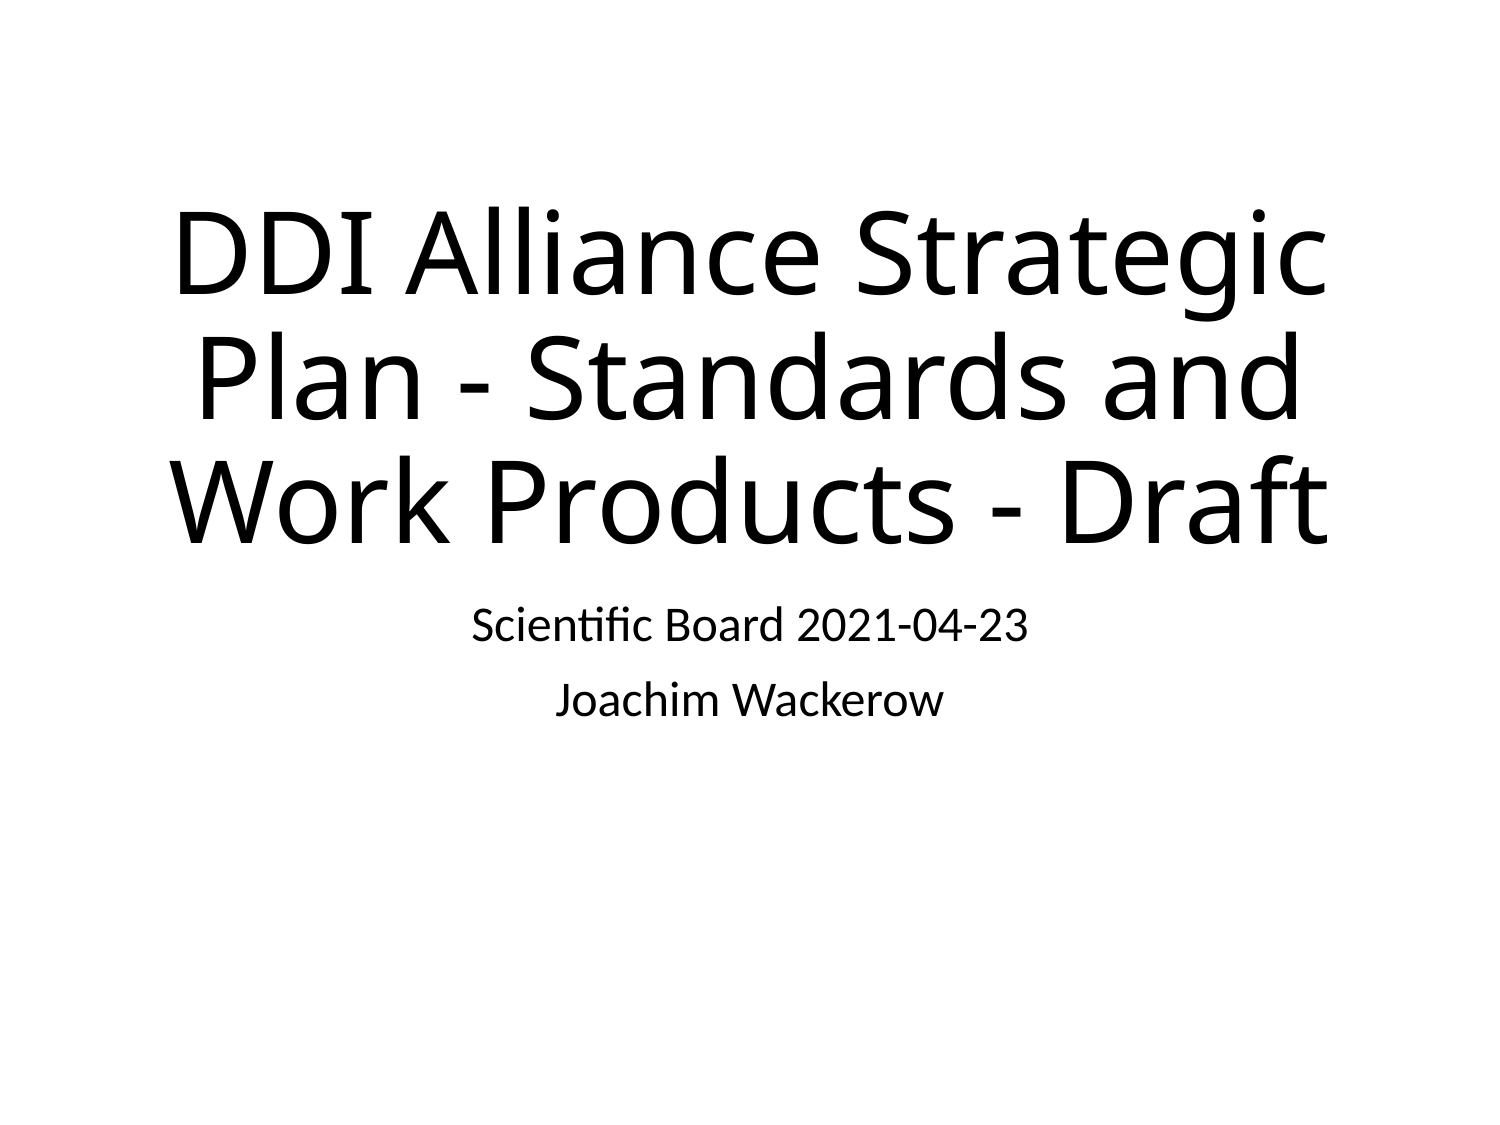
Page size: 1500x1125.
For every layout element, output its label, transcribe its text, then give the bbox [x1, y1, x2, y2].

subtitle Scientific Board 2021-04-23 Joachim Wackerow [187, 590, 1313, 863]
title DDI Alliance Strategic Plan - Standards and Work Products - Draft [112, 184, 1388, 576]
